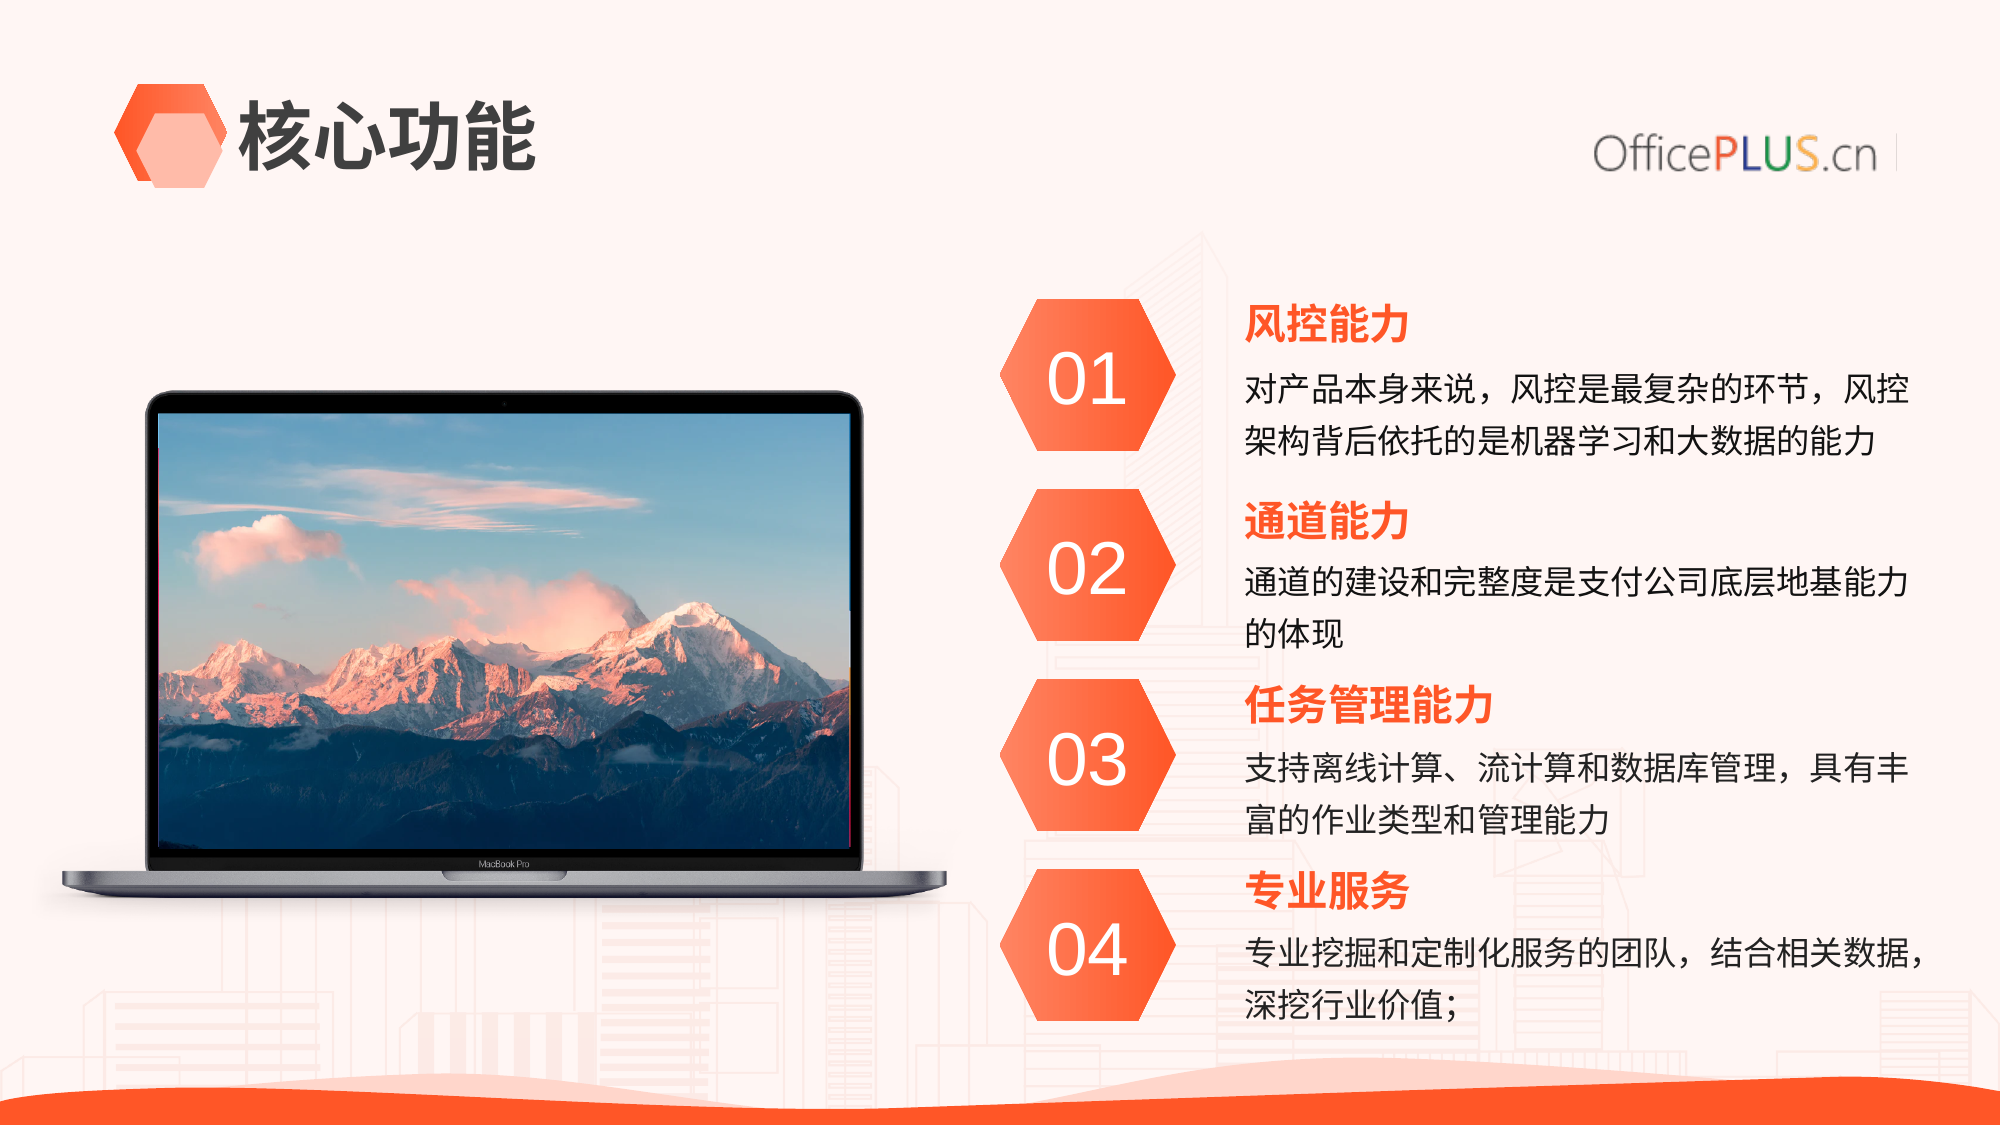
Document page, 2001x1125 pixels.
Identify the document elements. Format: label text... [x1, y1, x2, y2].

text_box 专业服务 [1229, 857, 1514, 912]
text_box 04 [998, 868, 1178, 1022]
text_box 02 [998, 487, 1178, 642]
text_box 支持离线计算、流计算和数据库管理，具有丰富的作业类型和管理能力 [1229, 728, 1948, 841]
picture [1579, 118, 1897, 184]
picture [31, 390, 964, 923]
title 核心功能 [222, 49, 1413, 231]
text_box 01 [998, 297, 1178, 452]
text_box 对产品本身来说，风控是最复杂的环节，风控架构背后依托的是机器学习和大数据的能力 [1229, 349, 1948, 464]
text_box 专业挖掘和定制化服务的团队，结合相关数据，深挖行业价值； [1229, 912, 1948, 1026]
text_box 风控能力 [1229, 290, 1514, 349]
text_box 通道的建设和完整度是支付公司底层地基能力的体现 [1229, 542, 1948, 657]
text_box 03 [998, 677, 1178, 832]
text_box 任务管理能力 [1229, 671, 1514, 728]
text_box 通道能力 [1229, 486, 1514, 542]
